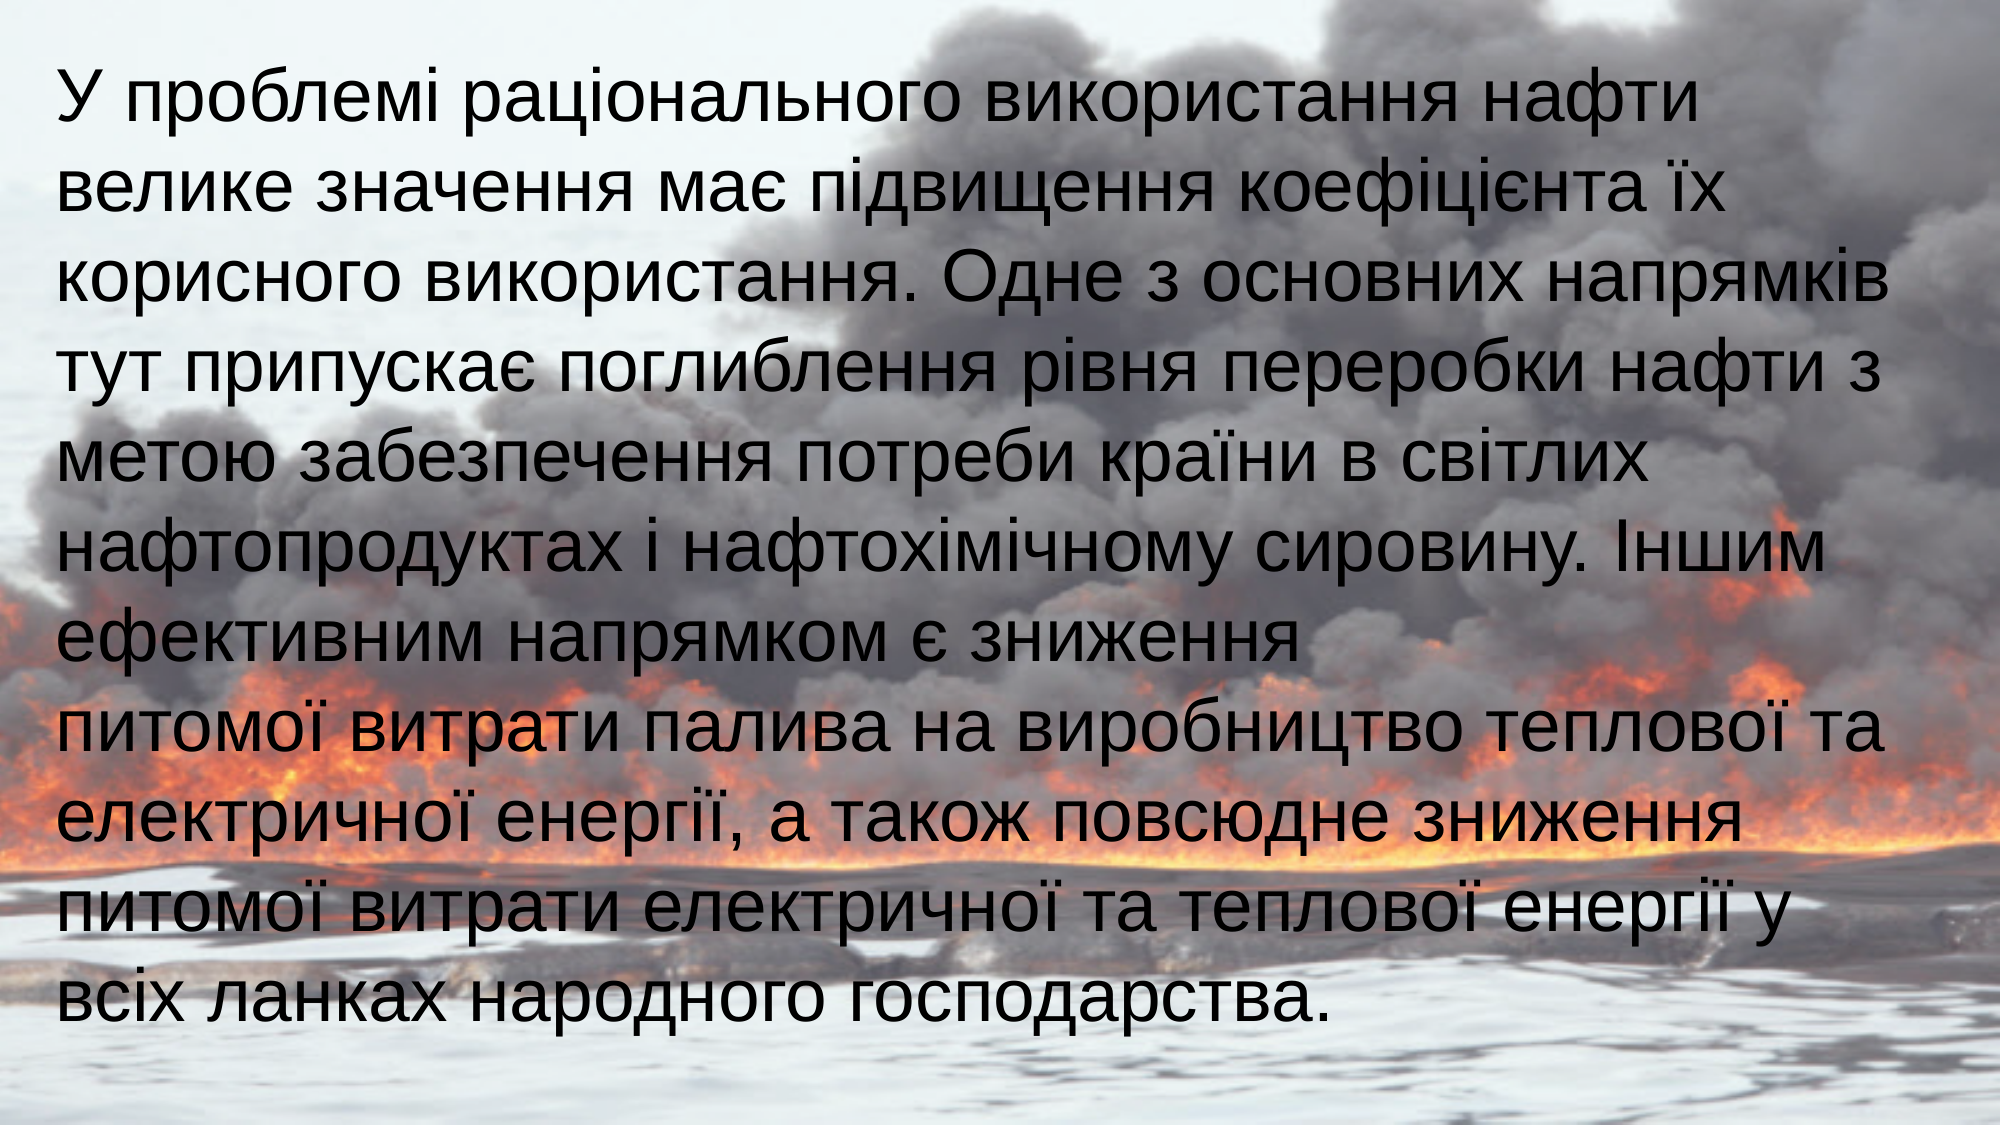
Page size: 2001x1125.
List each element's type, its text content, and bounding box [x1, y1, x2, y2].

text_box У проблемі раціонального використання нафти велике значення має підвищення коефіцієнта їх корисного використання. Одне з основних напрямків тут припускає поглиблення рівня переробки нафти з метою забезпечення потреби країни в світлих нафтопродуктах і нафтохімічному сировину. Іншим ефективним напрямком є зниження питомої витрати палива на виробництво теплової та електричної енергії, а також повсюдне зниження питомої витрати електричної та теплової енергії у всіх ланках народного господарства. [40, 39, 1932, 1045]
